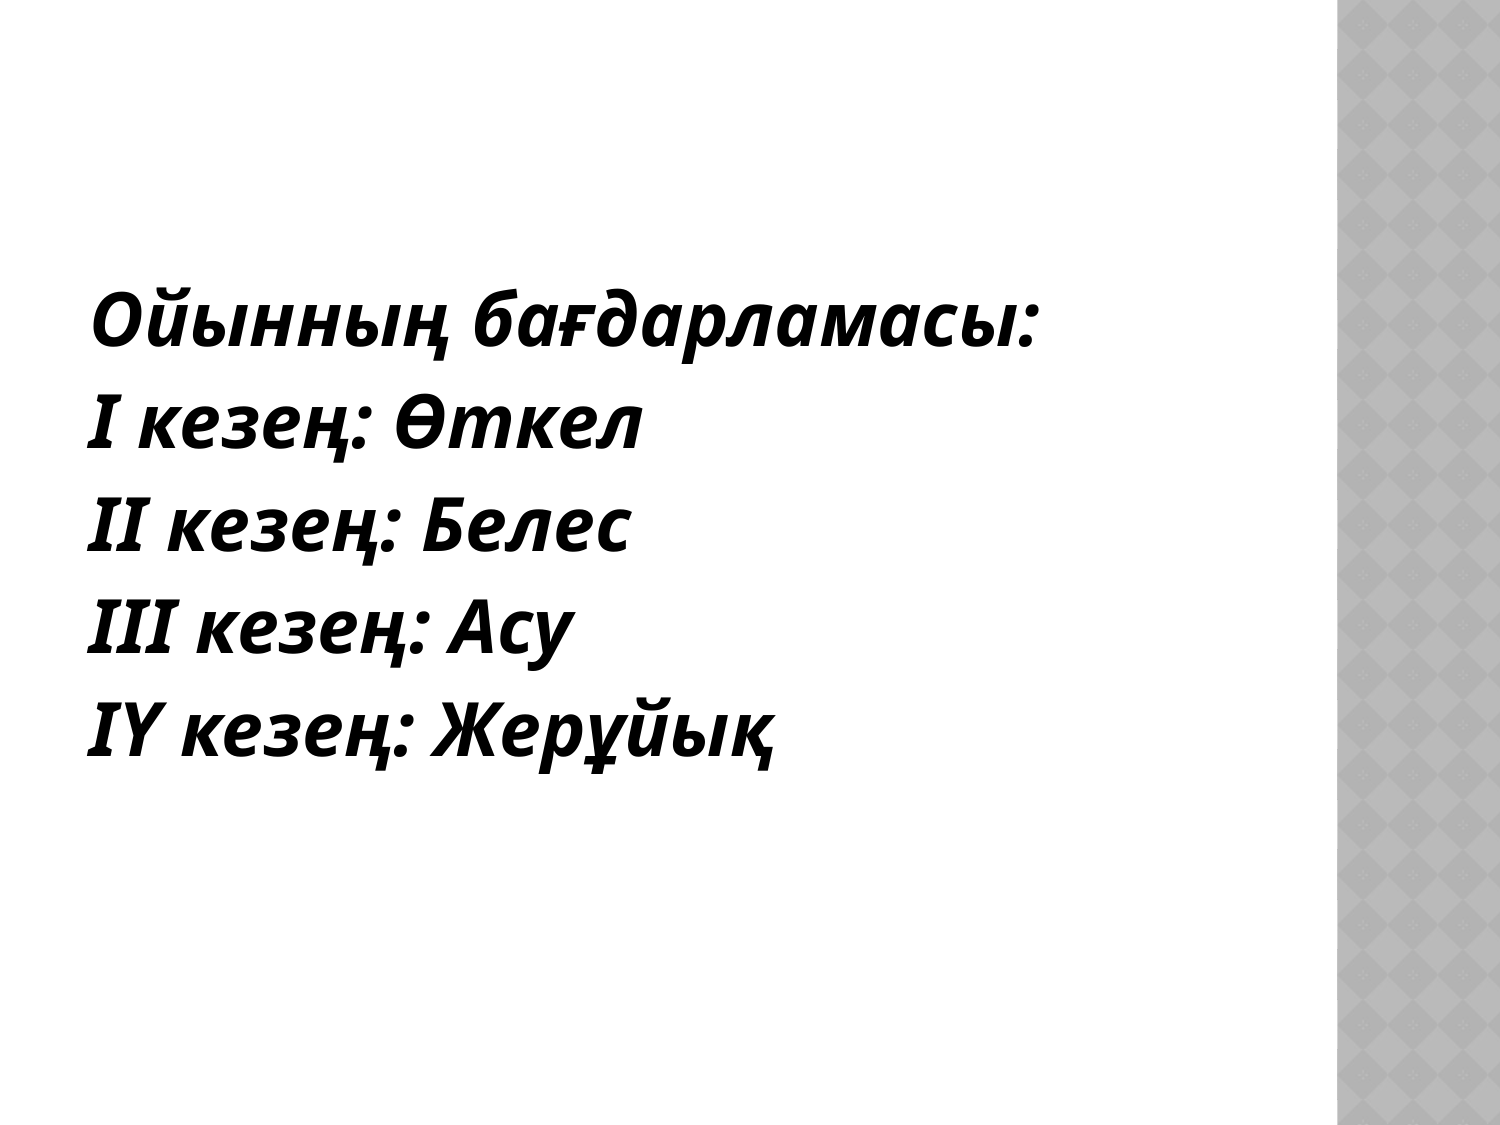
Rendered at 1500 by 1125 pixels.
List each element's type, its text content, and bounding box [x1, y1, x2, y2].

list Ойынның бағдарламасы: І кезең: Өткел ІІ кезең: Белес ІІІ кезең: Асу ІҮ кезең: Жерұйық [75, 264, 1263, 1059]
